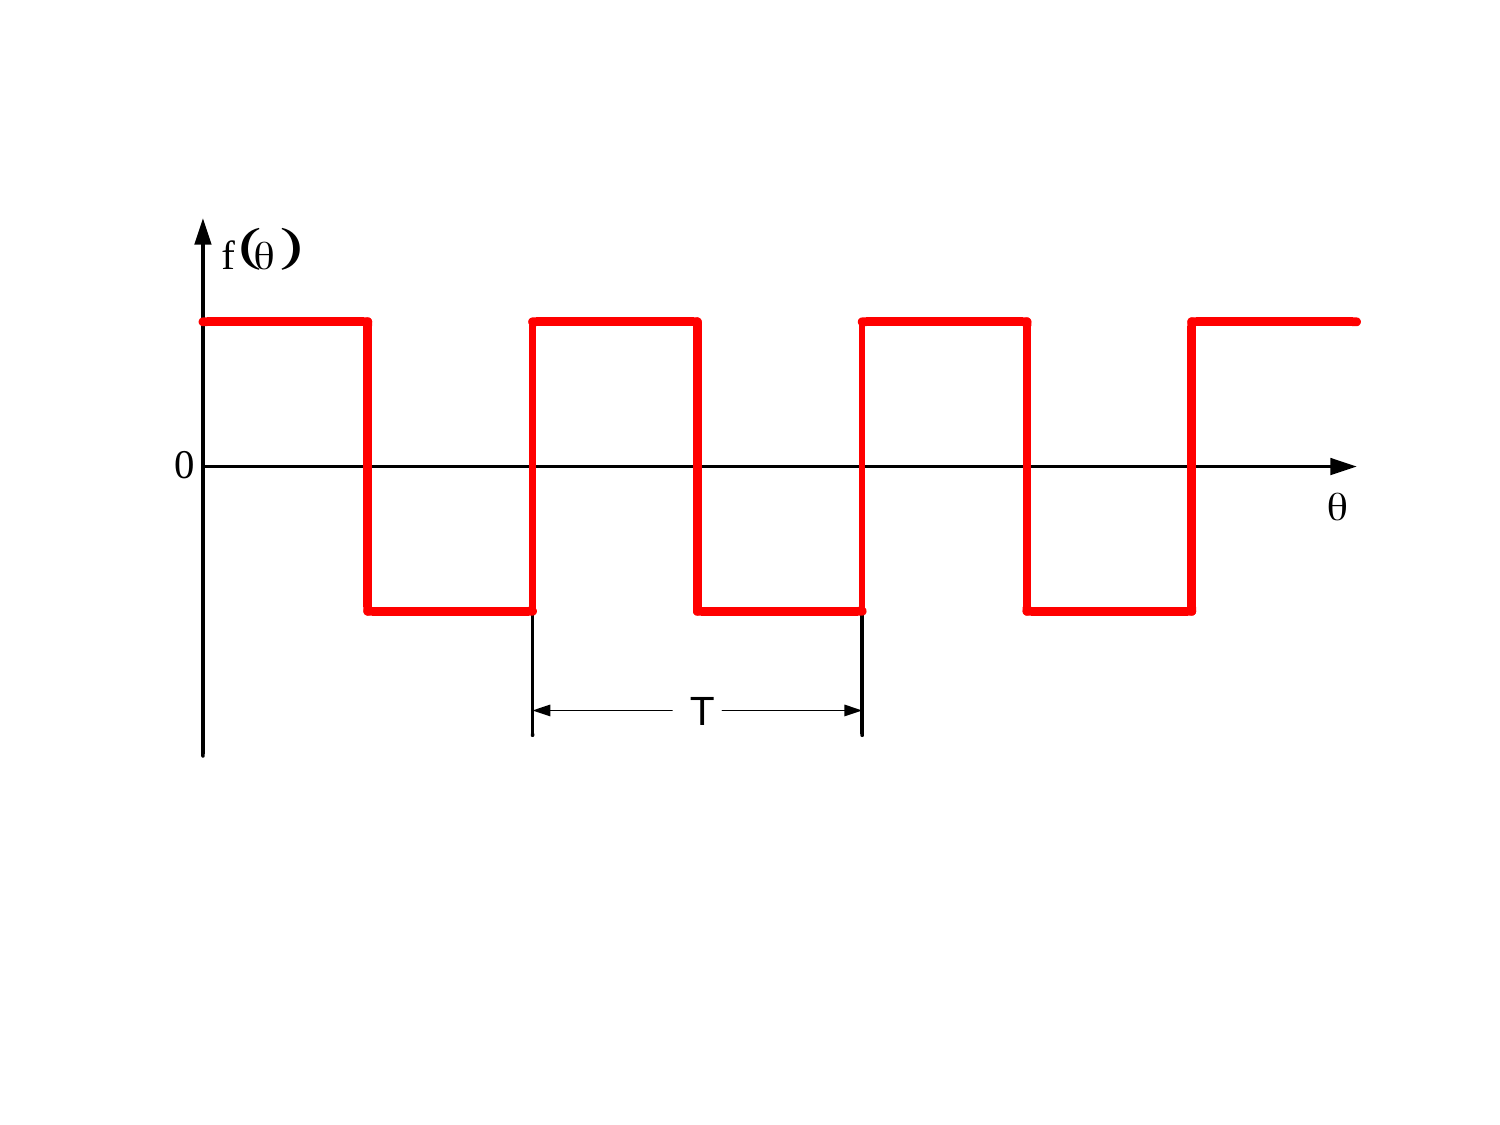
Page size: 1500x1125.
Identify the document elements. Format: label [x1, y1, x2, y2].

text_box [162, 187, 1388, 788]
